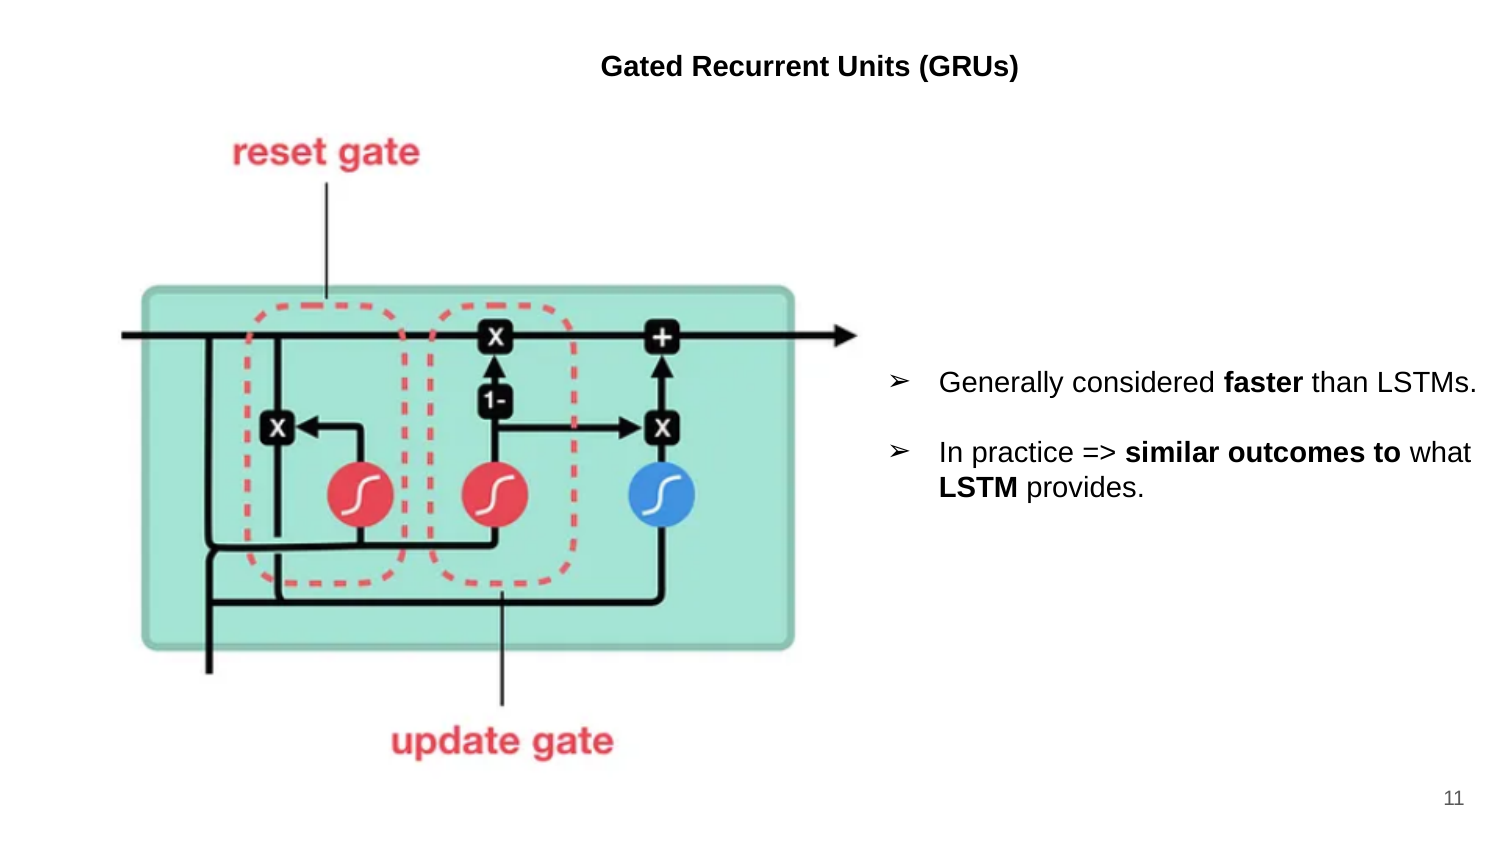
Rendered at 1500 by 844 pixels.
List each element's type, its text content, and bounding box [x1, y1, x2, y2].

text_box Generally considered faster than LSTMs. In practice => similar outcomes to what LSTM provides. [901, 348, 1494, 604]
text_box Gated Recurrent Units (GRUs) [585, 32, 1058, 102]
picture [98, 118, 898, 791]
slide_number ‹#› [1389, 764, 1480, 830]
